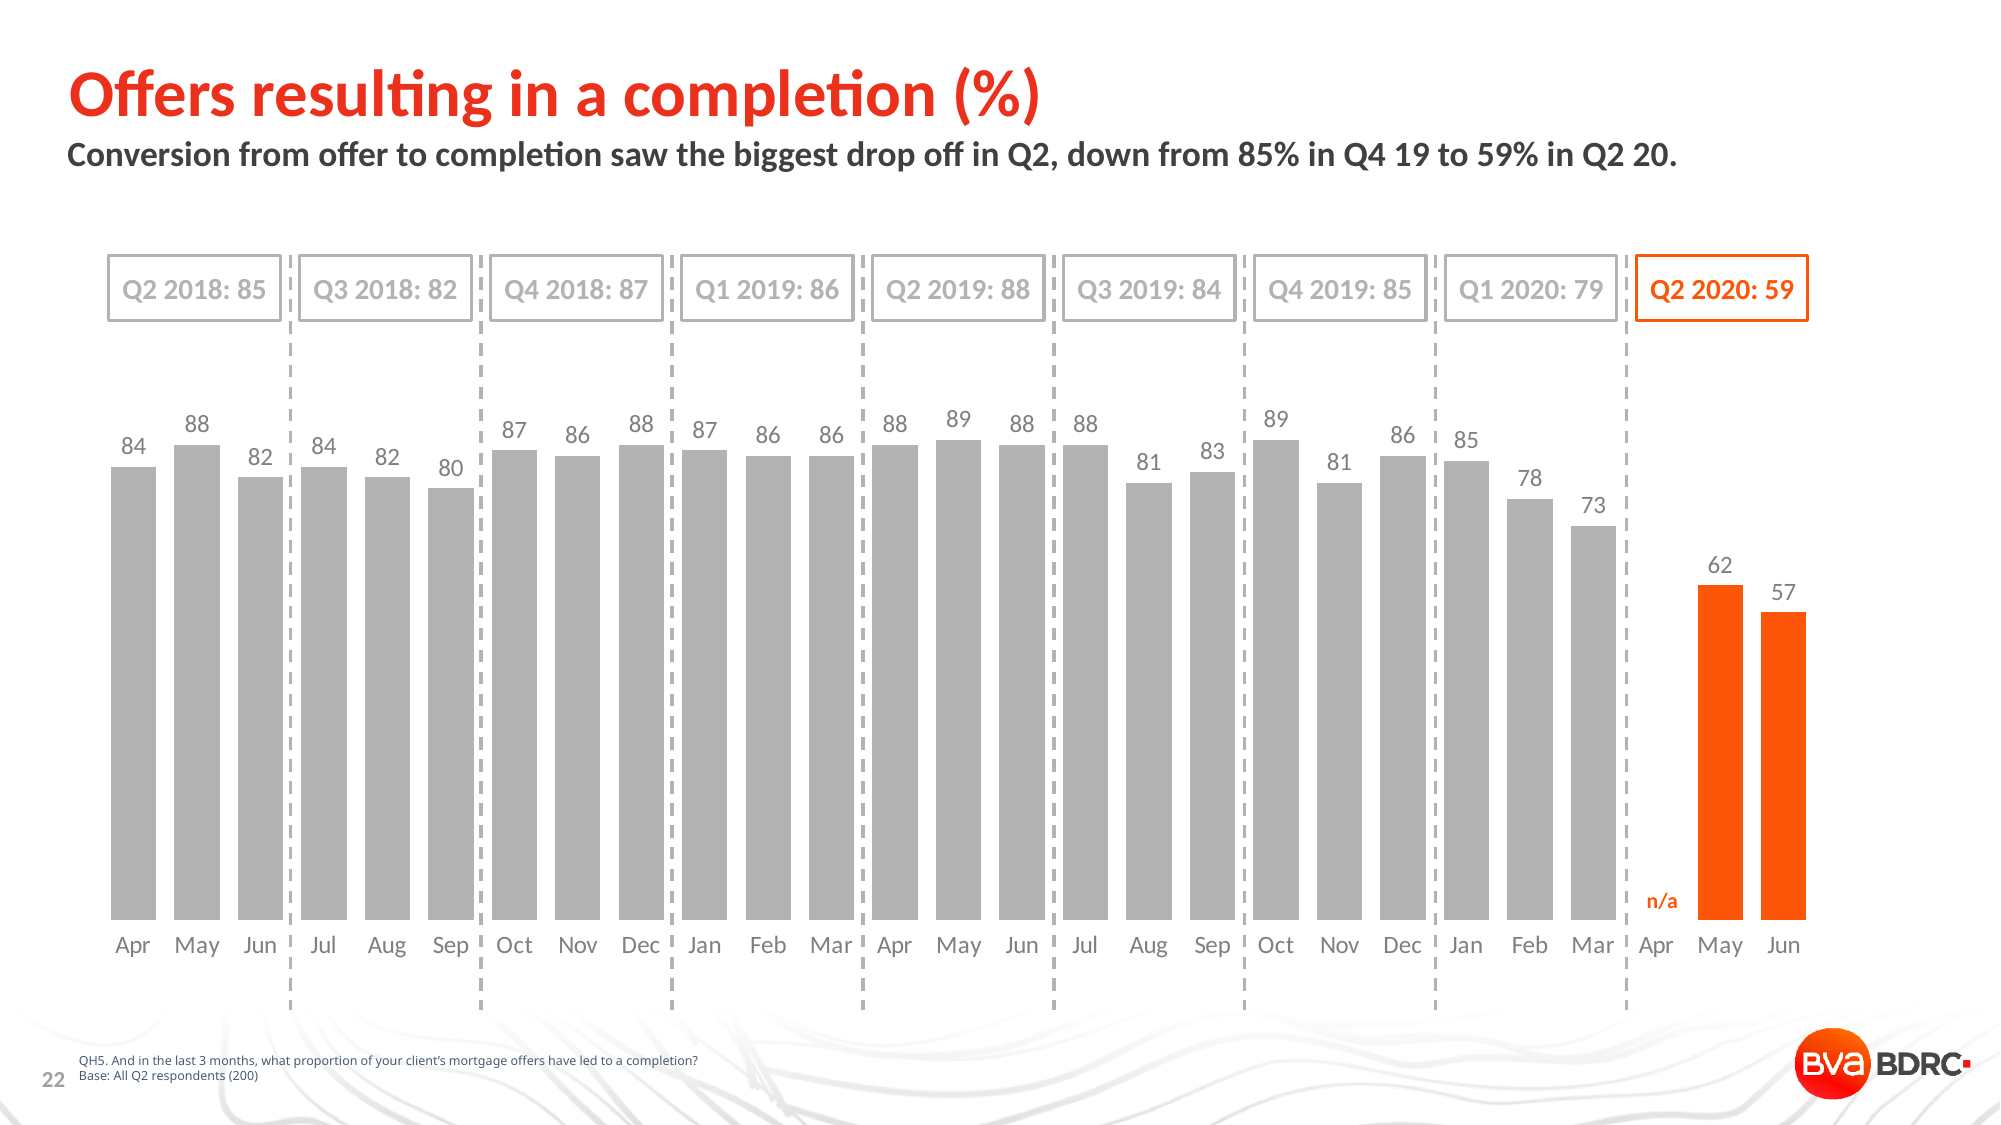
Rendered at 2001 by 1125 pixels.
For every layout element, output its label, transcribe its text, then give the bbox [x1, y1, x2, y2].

picture [913, 1003, 2000, 1125]
title Offers resulting in a completion (%) [69, 40, 1770, 151]
text_box Q4 2018: 87 [490, 255, 663, 316]
text_box Q1 2020: 79 [1445, 255, 1617, 316]
text_box QH5. And in the last 3 months, what proportion of your client’s mortgage offers have led to a completion? Base: All Q2 respondents (200) [67, 1023, 913, 1125]
text_box Q4 2019: 85 [1254, 255, 1426, 316]
text_box Q2 2020: 59 [1636, 255, 1808, 316]
picture [0, 1003, 67, 1125]
text_box Q2 2019: 88 [872, 255, 1044, 316]
text_box Q1 2019: 86 [681, 255, 854, 316]
text_box Q3 2019: 84 [1063, 255, 1235, 316]
text_box Q2 2018: 85 [108, 255, 281, 316]
text_box Q3 2018: 82 [299, 255, 472, 316]
list Conversion from offer to completion saw the biggest drop off in Q2, down from 85% in Q4 19 to 59% in Q2 20. [67, 136, 1768, 172]
chart [67, 318, 1851, 1012]
